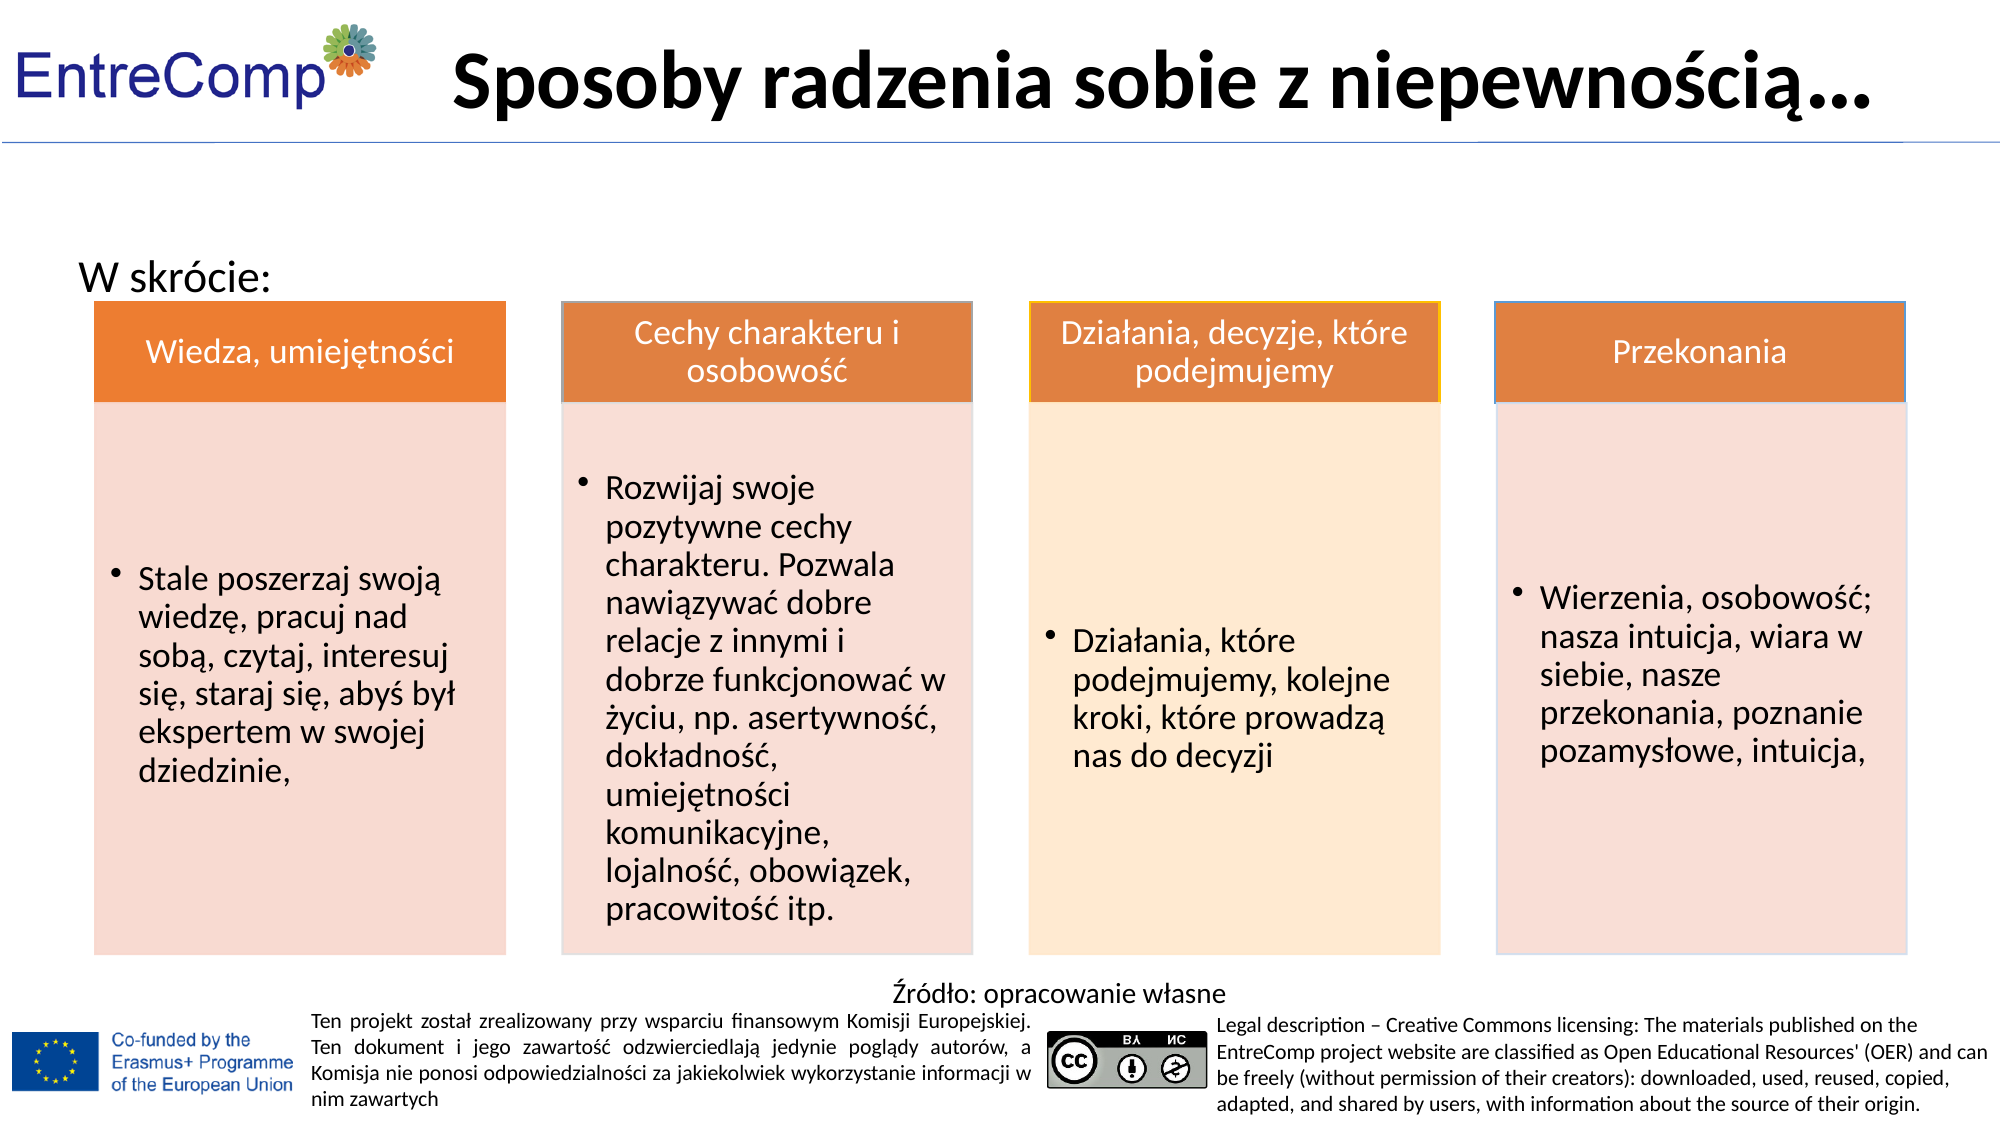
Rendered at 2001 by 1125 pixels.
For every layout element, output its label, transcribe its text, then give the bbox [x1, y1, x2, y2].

picture [11, 1028, 300, 1095]
picture [11, 18, 381, 122]
picture [1047, 1031, 1208, 1089]
text_box Ten projekt został zrealizowany przy wsparciu finansowym Komisji Europejskiej. Ten dokument i jego zawartość odzwierciedlają jedynie poglądy autorów, a Komisja nie ponosi odpowiedzialności za jakiekolwiek wykorzystanie informacji w nim zawartych [296, 999, 1048, 1119]
text_box Źródło: opracowanie własne [877, 983, 1242, 1017]
text_box W skrócie: [63, 239, 1937, 310]
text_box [94, 273, 1908, 983]
text_box Legal description – Creative Commons licensing: The materials published on the EntreComp project website are classified as Open Educational Resources' (OER) and can be freely (without permission of their creators): downloaded, used, reused, copied, adapted, and shared by users, with information about the source of their origin. [1201, 1003, 2000, 1124]
text_box Sposoby radzenia sobie z niepewnością… [438, 1, 1966, 137]
